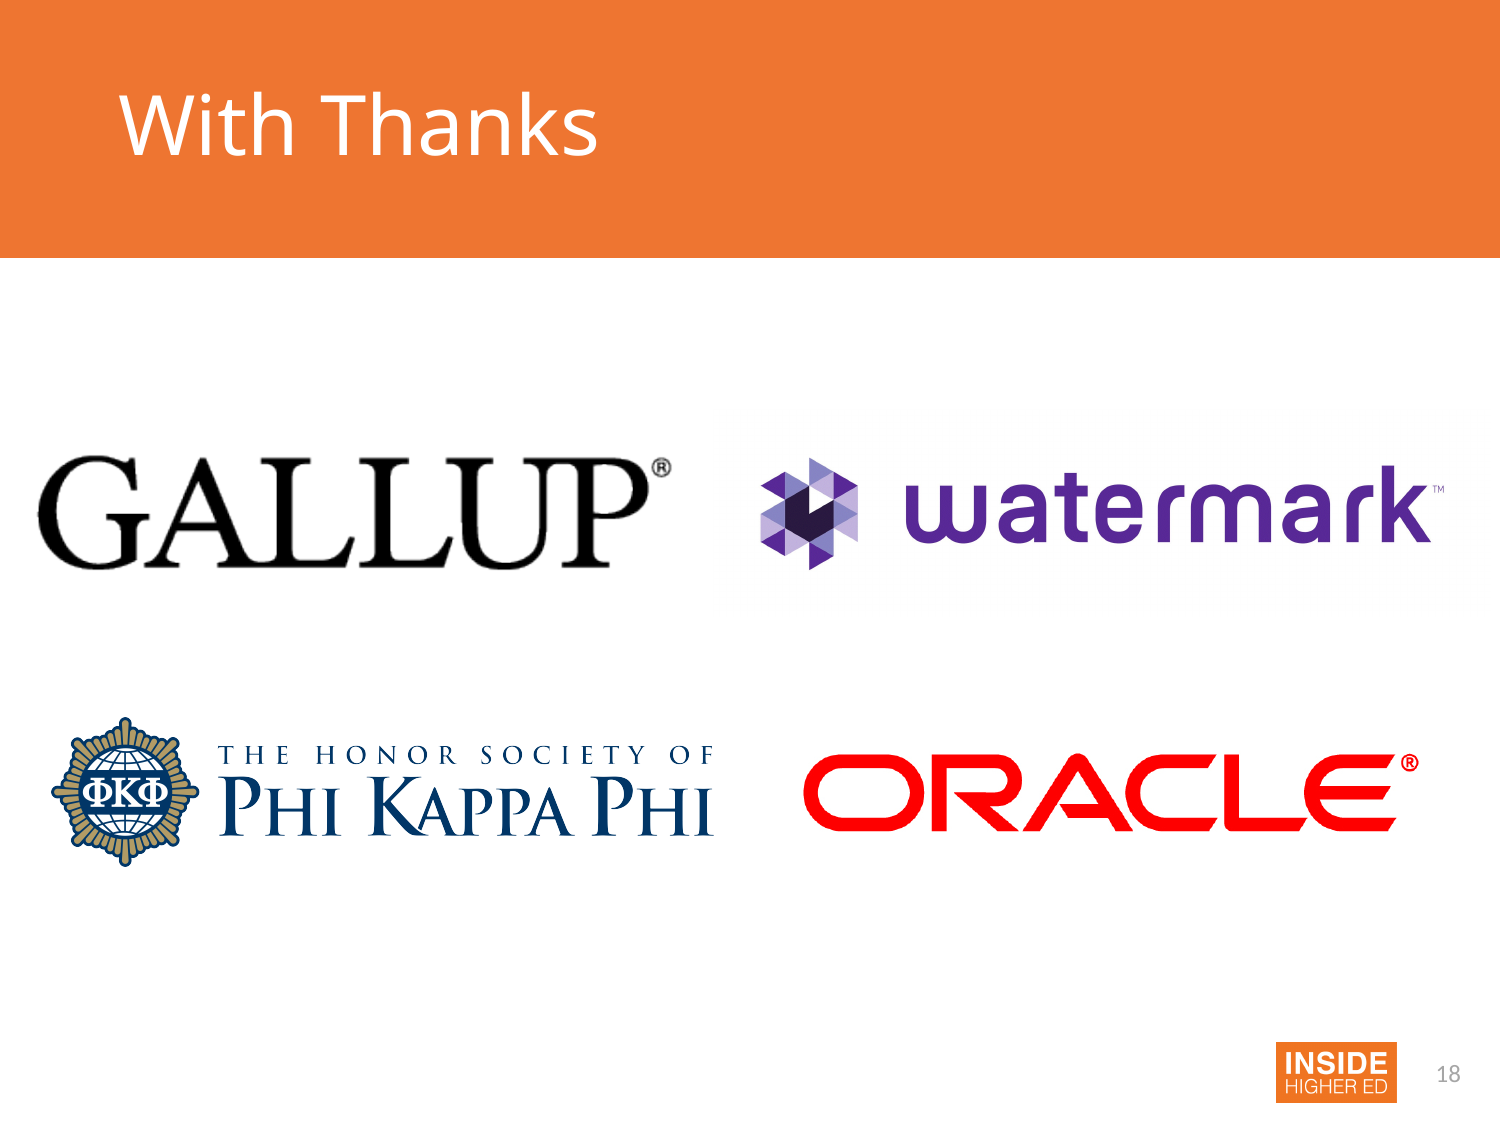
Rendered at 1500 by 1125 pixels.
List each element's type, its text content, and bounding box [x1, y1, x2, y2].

title With Thanks [103, 0, 1397, 256]
picture [1276, 1042, 1397, 1103]
picture [50, 717, 714, 867]
picture [0, 352, 1491, 973]
